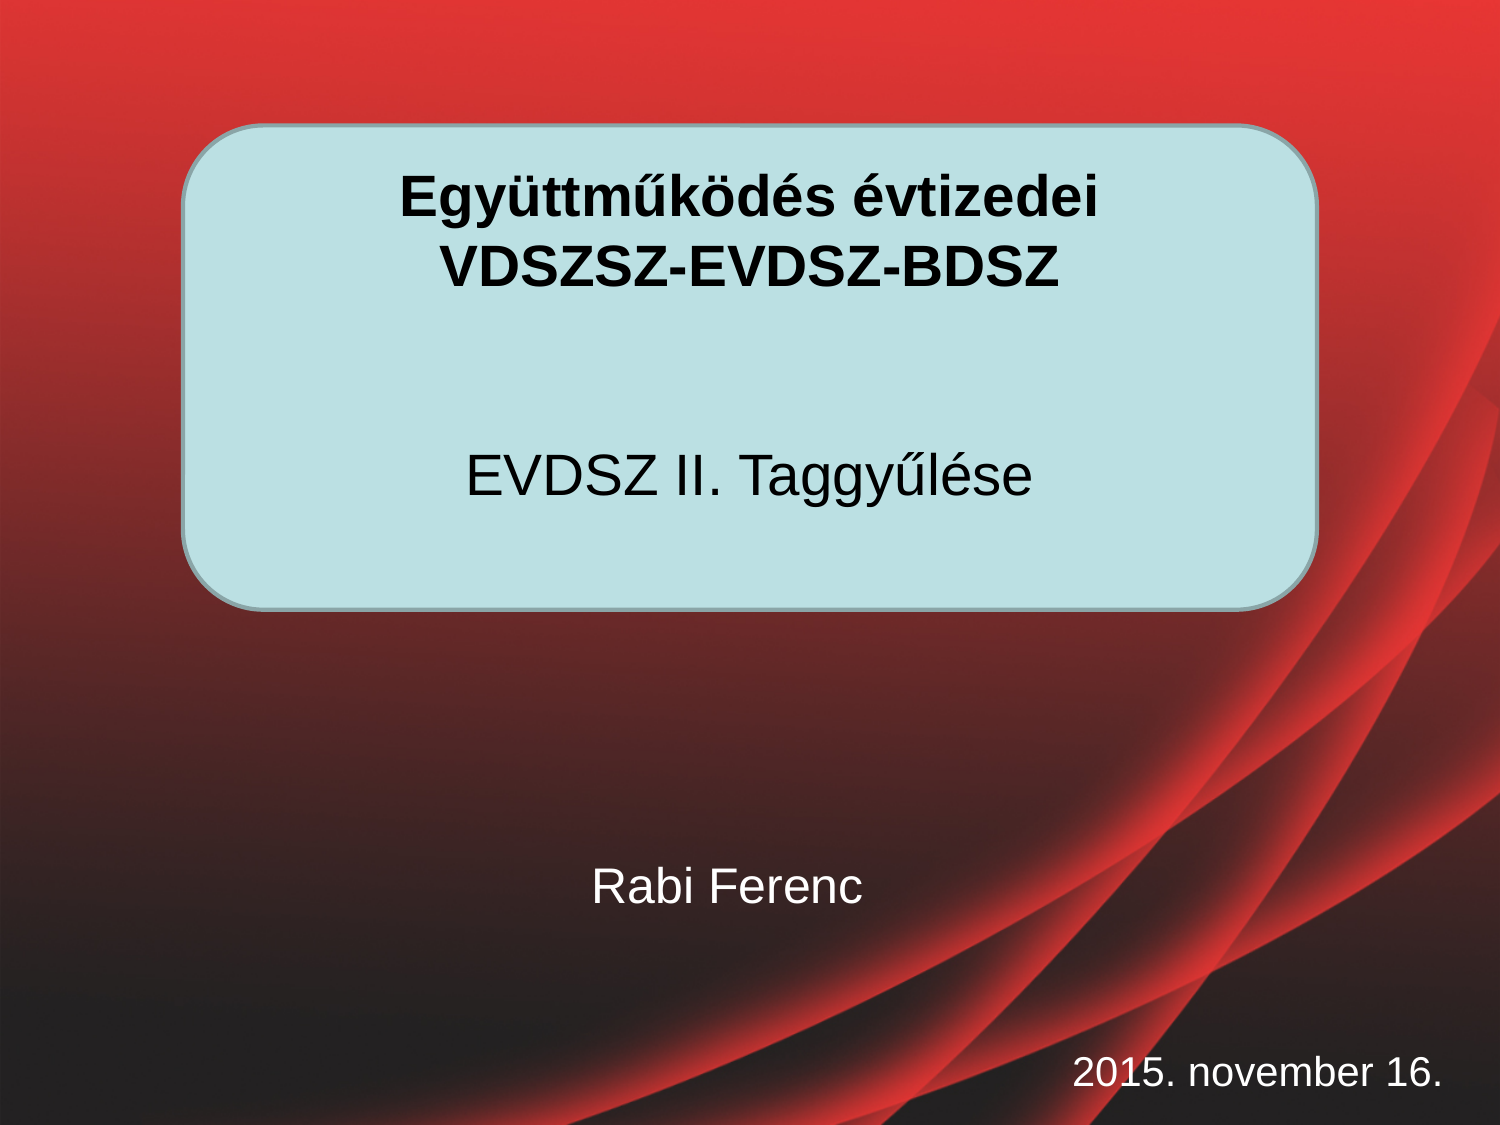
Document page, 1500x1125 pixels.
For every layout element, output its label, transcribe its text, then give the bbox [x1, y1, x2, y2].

picture [0, 0, 1500, 1125]
text_box Együttműködés évtizedei VDSZSZ-EVDSZ-BDSZ EVDSZ II. Taggyűlése [180, 123, 1320, 612]
subtitle 2015. november 16. [1056, 1037, 1500, 1125]
text_box Rabi Ferenc [490, 845, 966, 976]
